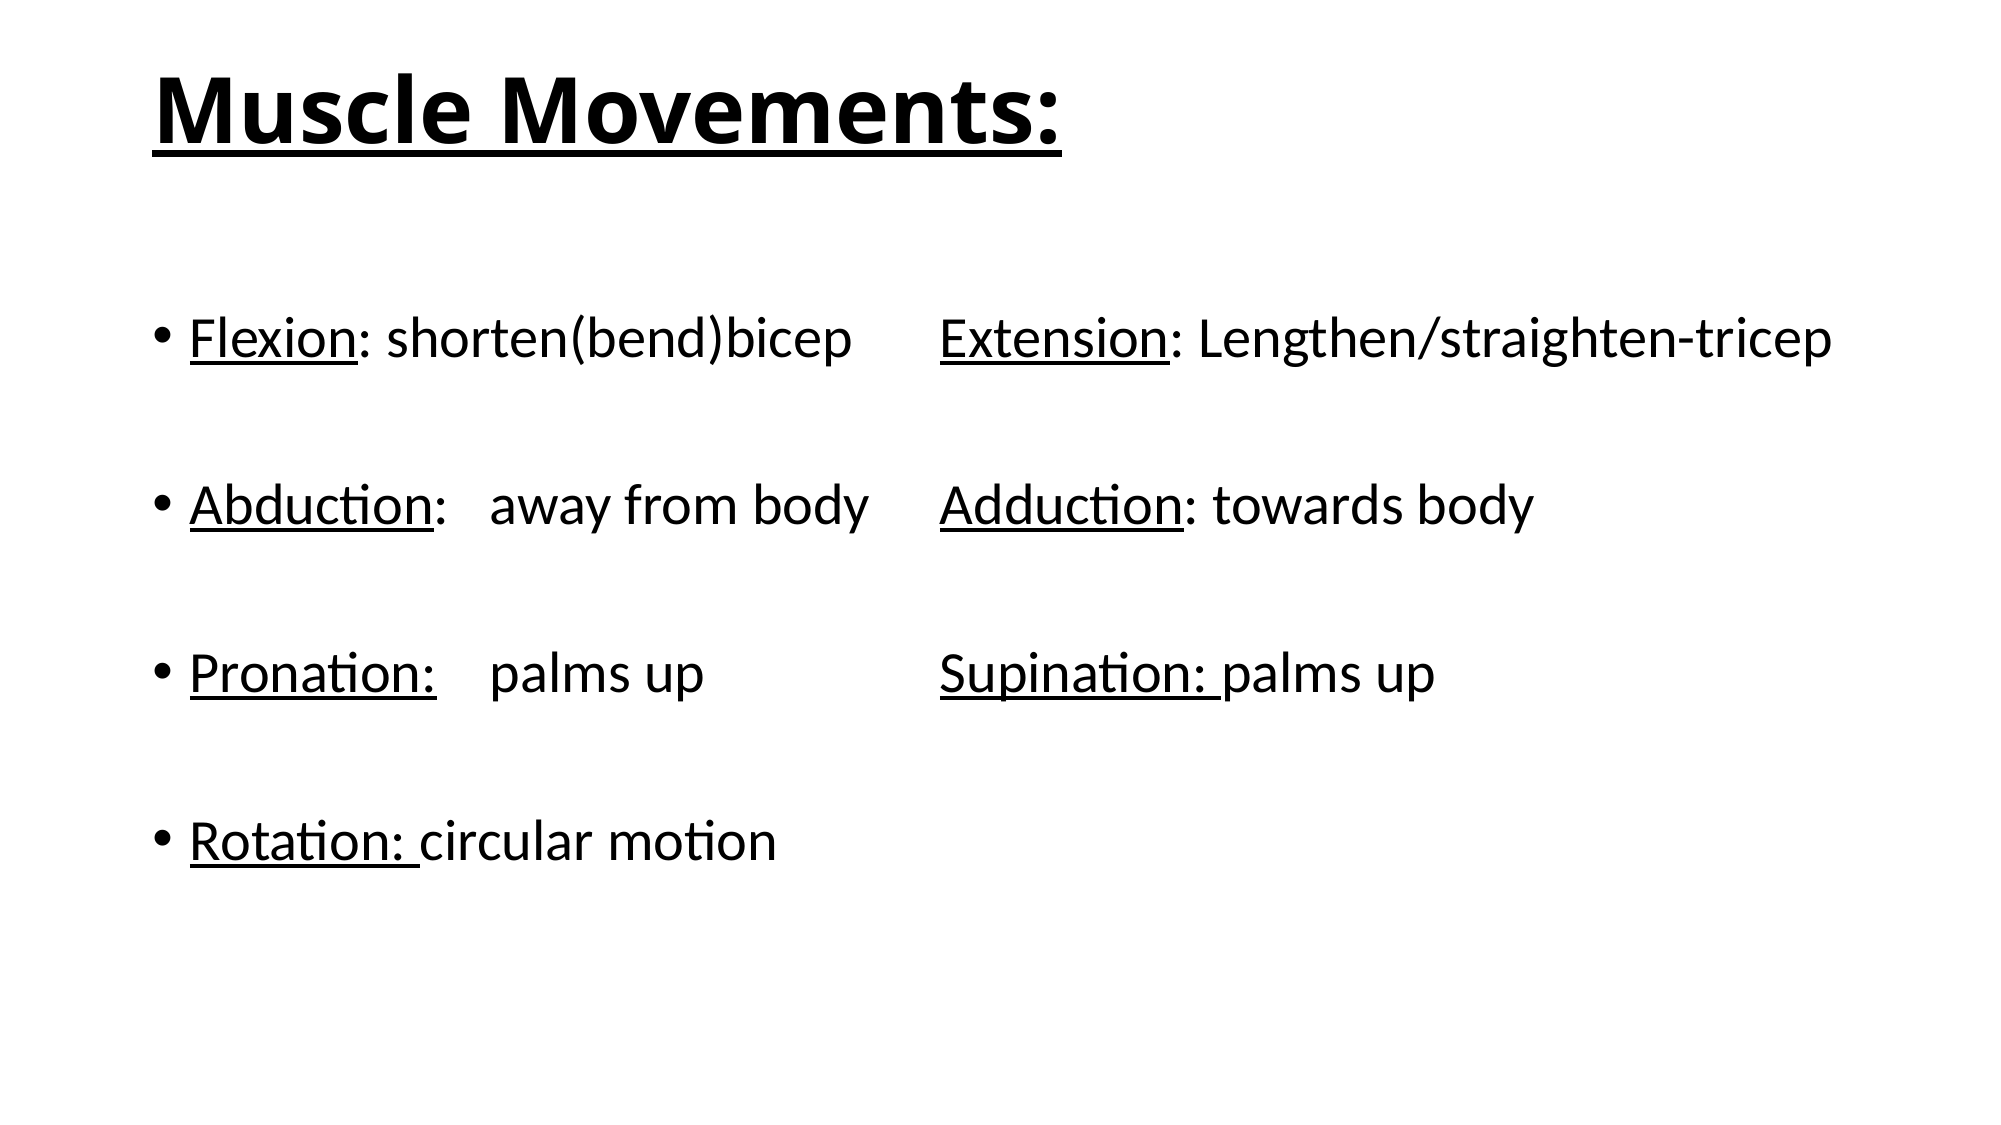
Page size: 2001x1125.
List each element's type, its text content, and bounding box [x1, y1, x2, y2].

list Flexion: shorten(bend)bicep Extension: Lengthen/straighten-tricep Abduction: away from body Adduction: towards body Pronation: palms up Supination: palms up Rotation: circular motion [137, 299, 1863, 1014]
title Muscle Movements: [137, 59, 1863, 278]
